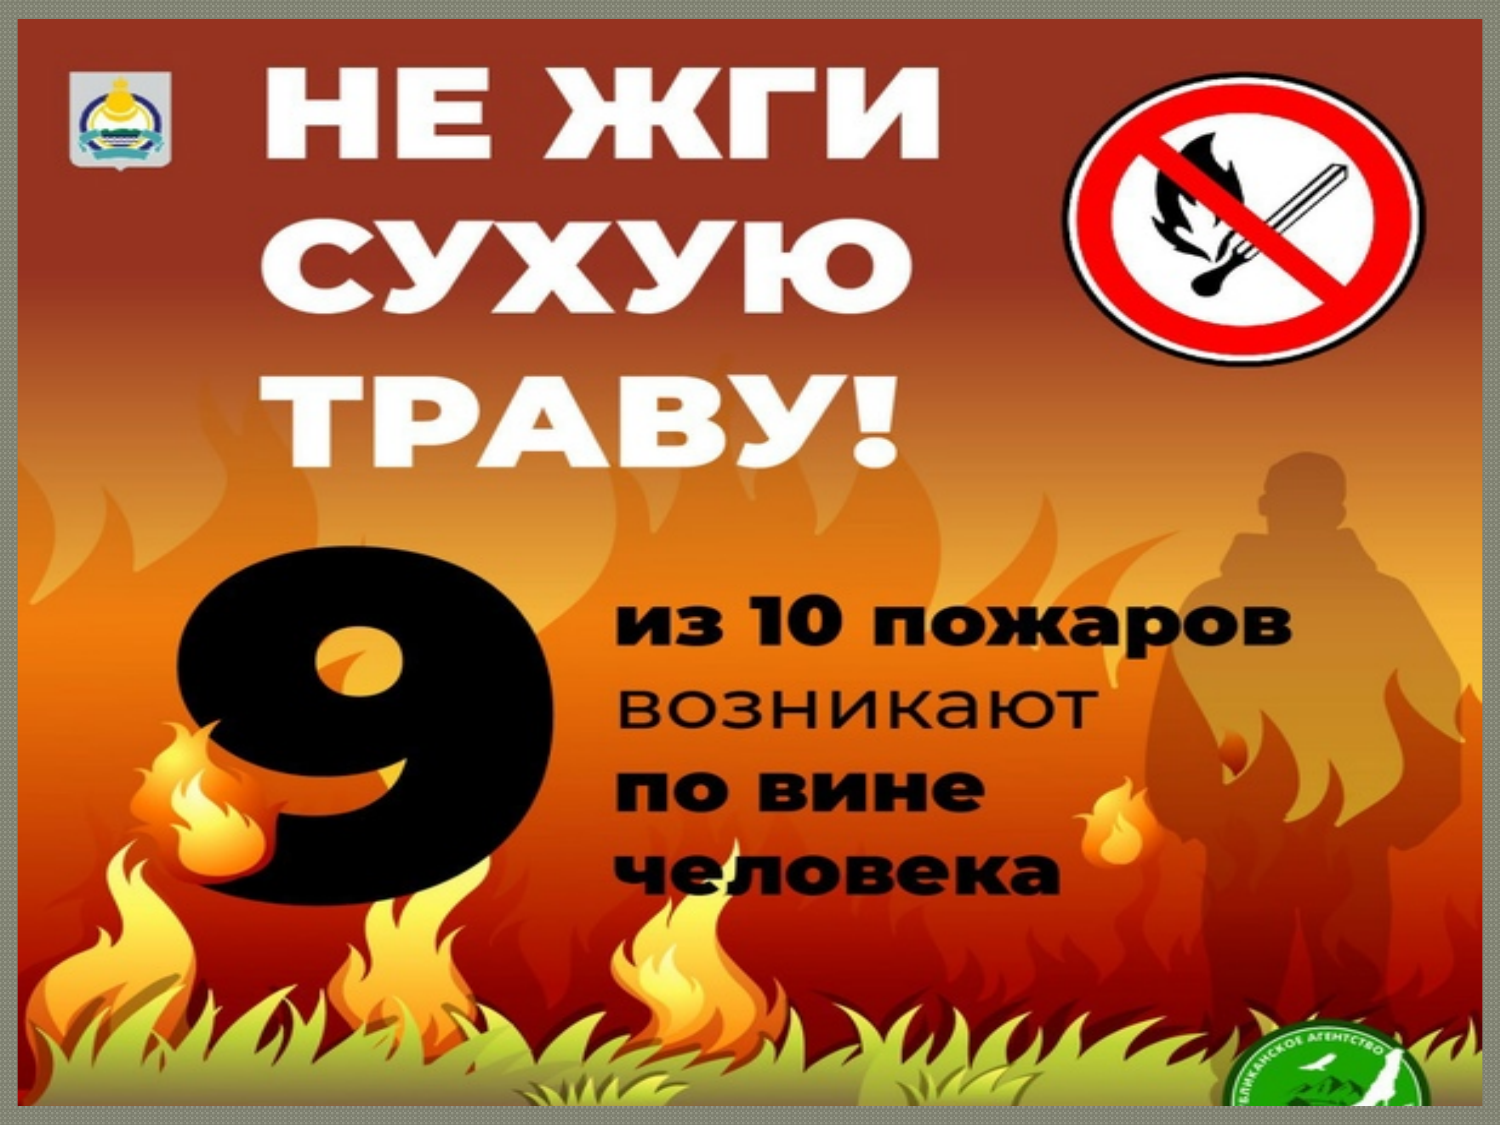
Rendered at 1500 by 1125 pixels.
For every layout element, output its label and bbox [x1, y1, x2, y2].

list [17, 18, 1483, 1107]
